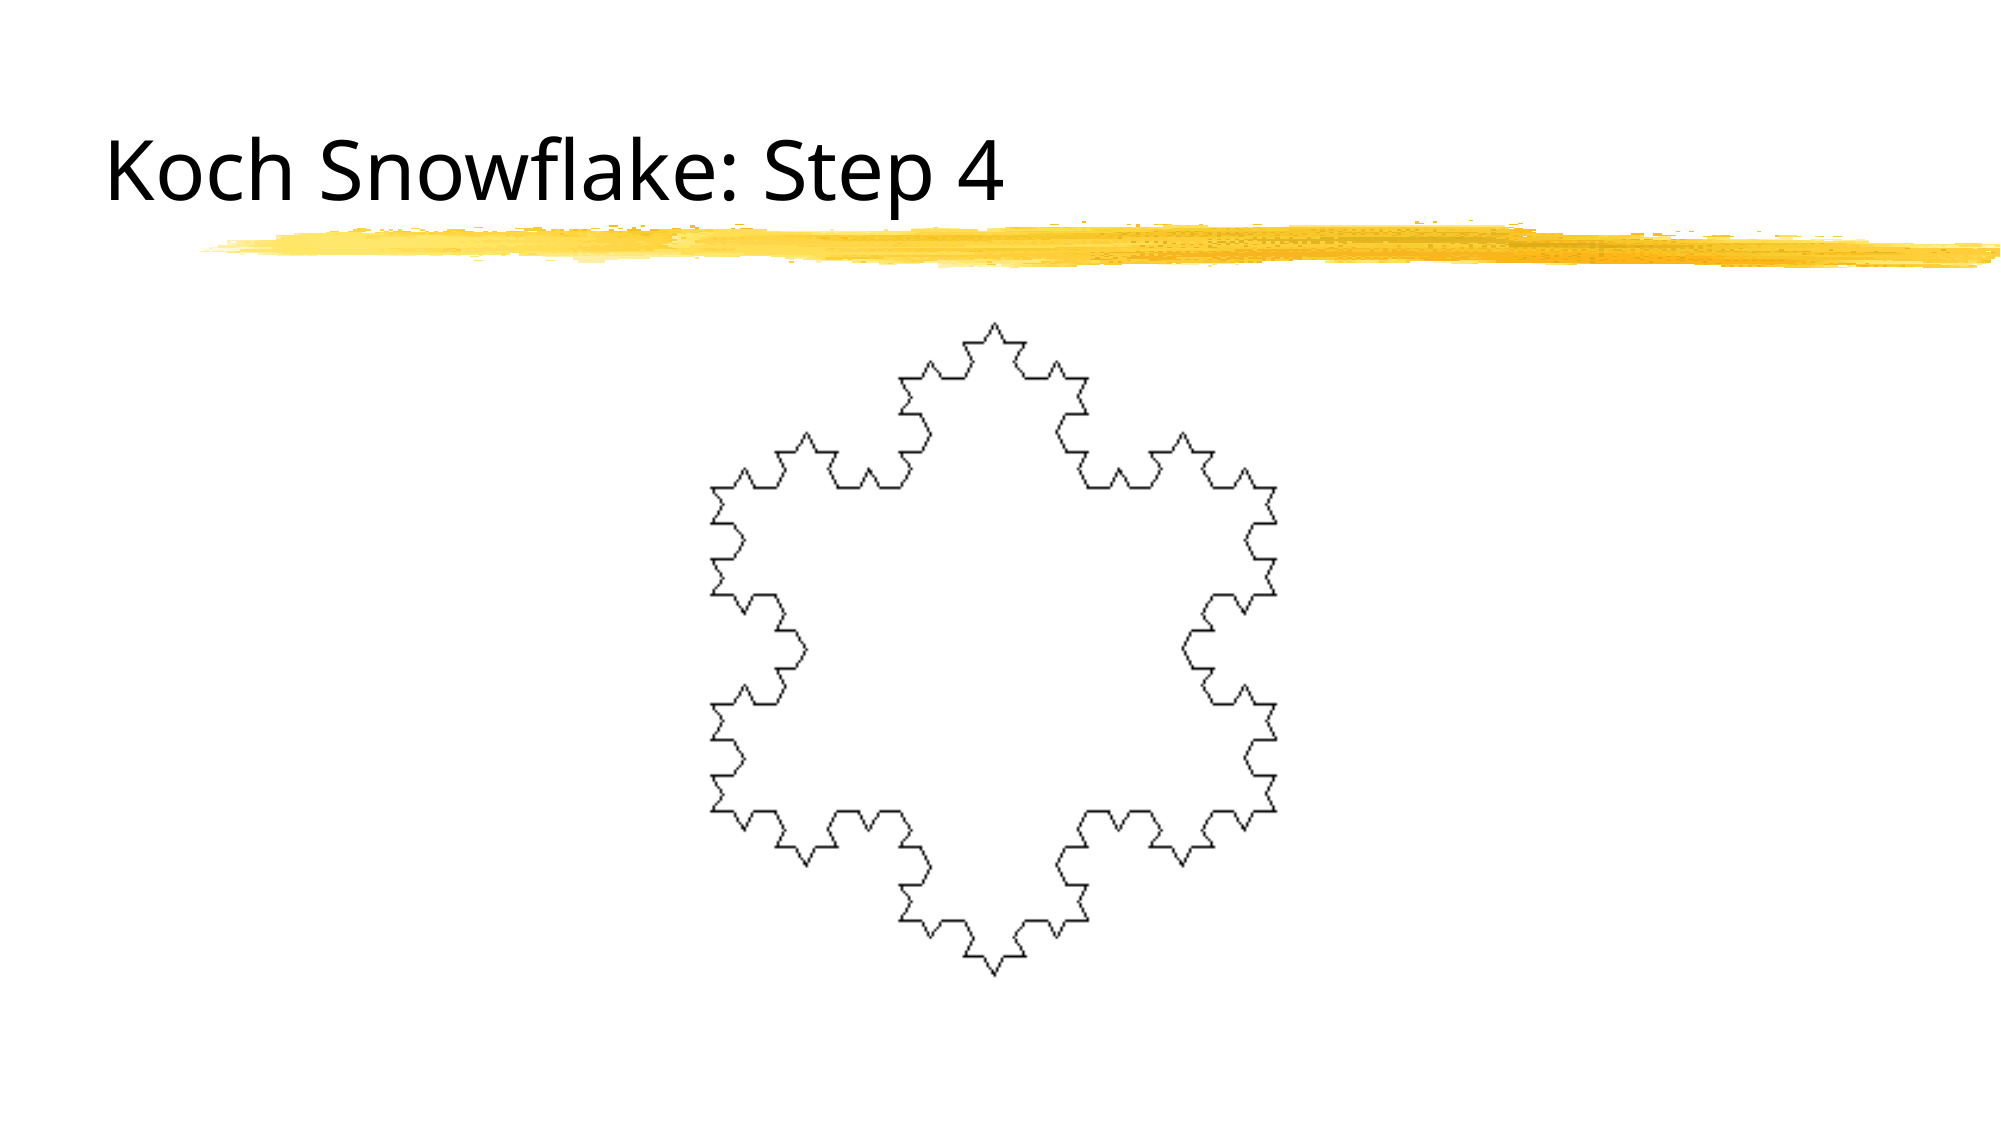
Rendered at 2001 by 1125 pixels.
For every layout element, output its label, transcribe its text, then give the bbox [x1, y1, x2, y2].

picture [200, 215, 2000, 279]
title Koch Snowflake: Step 4 [88, 37, 1789, 225]
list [699, 309, 1292, 994]
